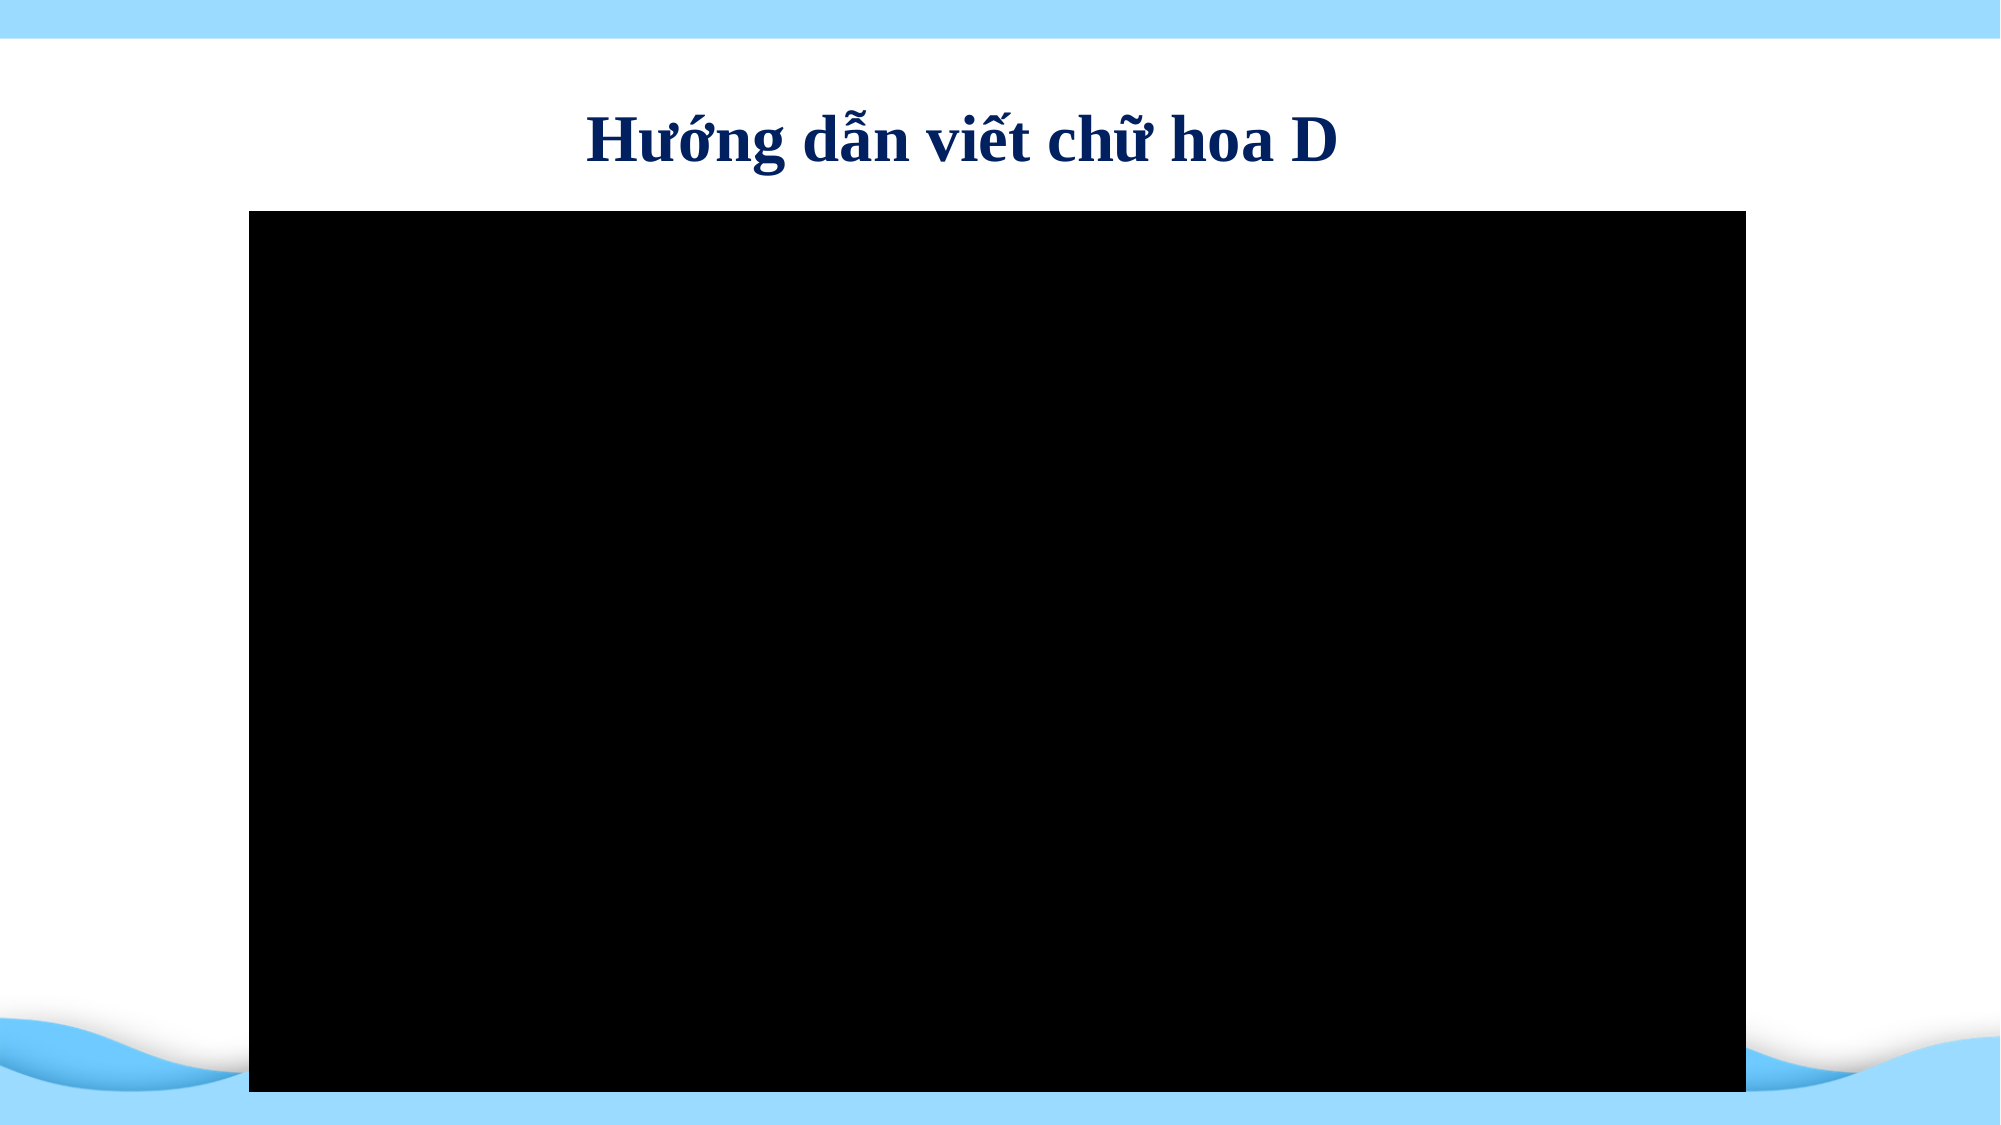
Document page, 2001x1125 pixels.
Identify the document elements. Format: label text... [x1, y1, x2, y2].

picture [0, 0, 2001, 1125]
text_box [248, 210, 1747, 1093]
text_box Hướng dẫn viết chữ hoa D [571, 47, 1495, 183]
